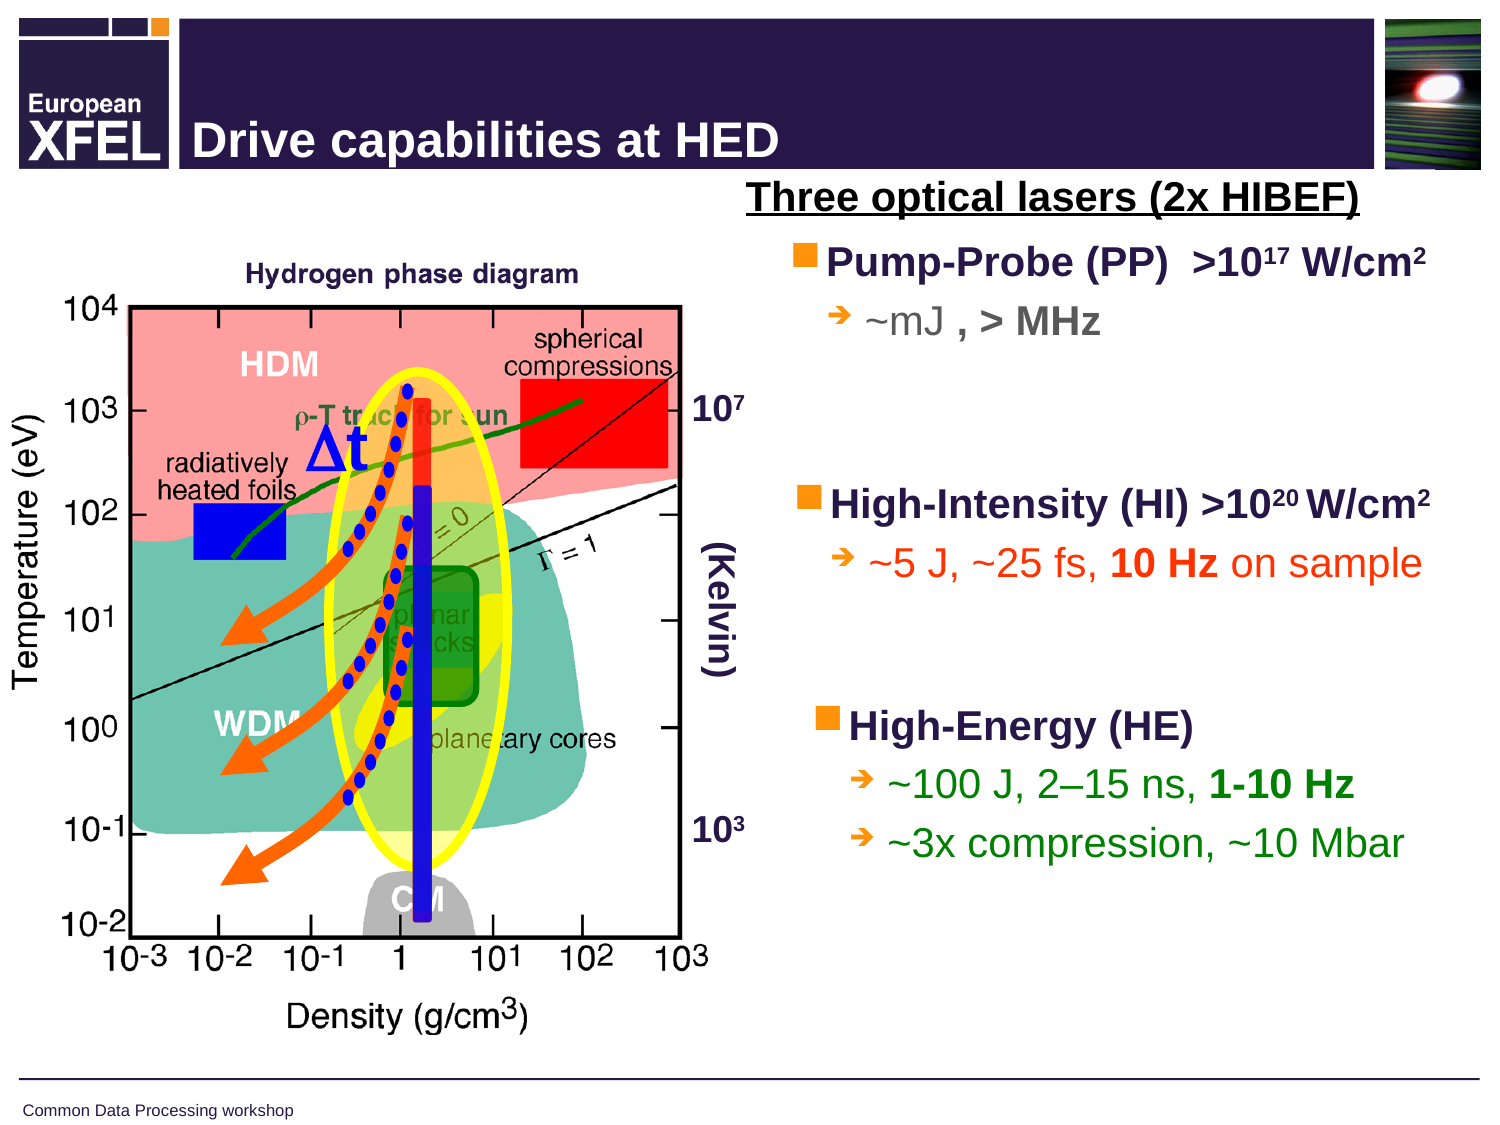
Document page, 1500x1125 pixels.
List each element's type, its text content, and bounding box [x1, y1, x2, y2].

picture [19, 18, 169, 169]
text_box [412, 234, 1500, 912]
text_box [219, 386, 408, 886]
picture [9, 247, 716, 1035]
picture [1385, 19, 1481, 170]
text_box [343, 383, 413, 557]
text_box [412, 918, 1500, 923]
text_box Three optical lasers (2x HIBEF) [701, 169, 1435, 233]
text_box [343, 632, 413, 806]
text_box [343, 564, 413, 632]
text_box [386, 893, 407, 905]
title Drive capabilities at HED [179, 88, 1375, 168]
